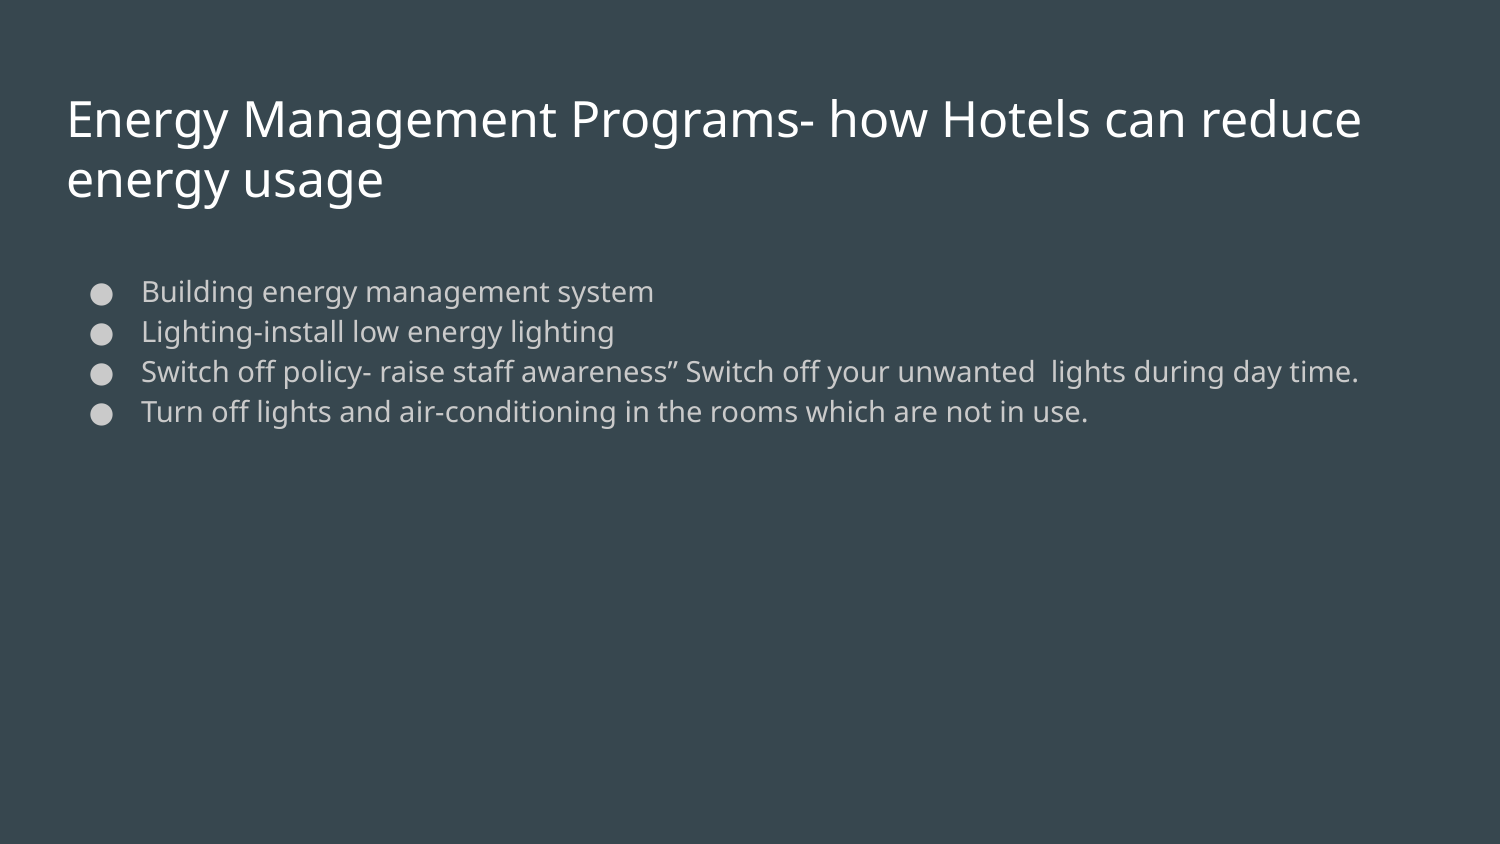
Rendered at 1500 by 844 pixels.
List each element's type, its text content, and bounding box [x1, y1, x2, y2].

title Energy Management Programs- how Hotels can reduce energy usage [51, 72, 1449, 253]
list Building energy management system Lighting-install low energy lighting Switch off policy- raise staff awareness” Switch off your unwanted lights during day time. Turn off lights and air-conditioning in the rooms which are not in use. [51, 253, 1449, 750]
